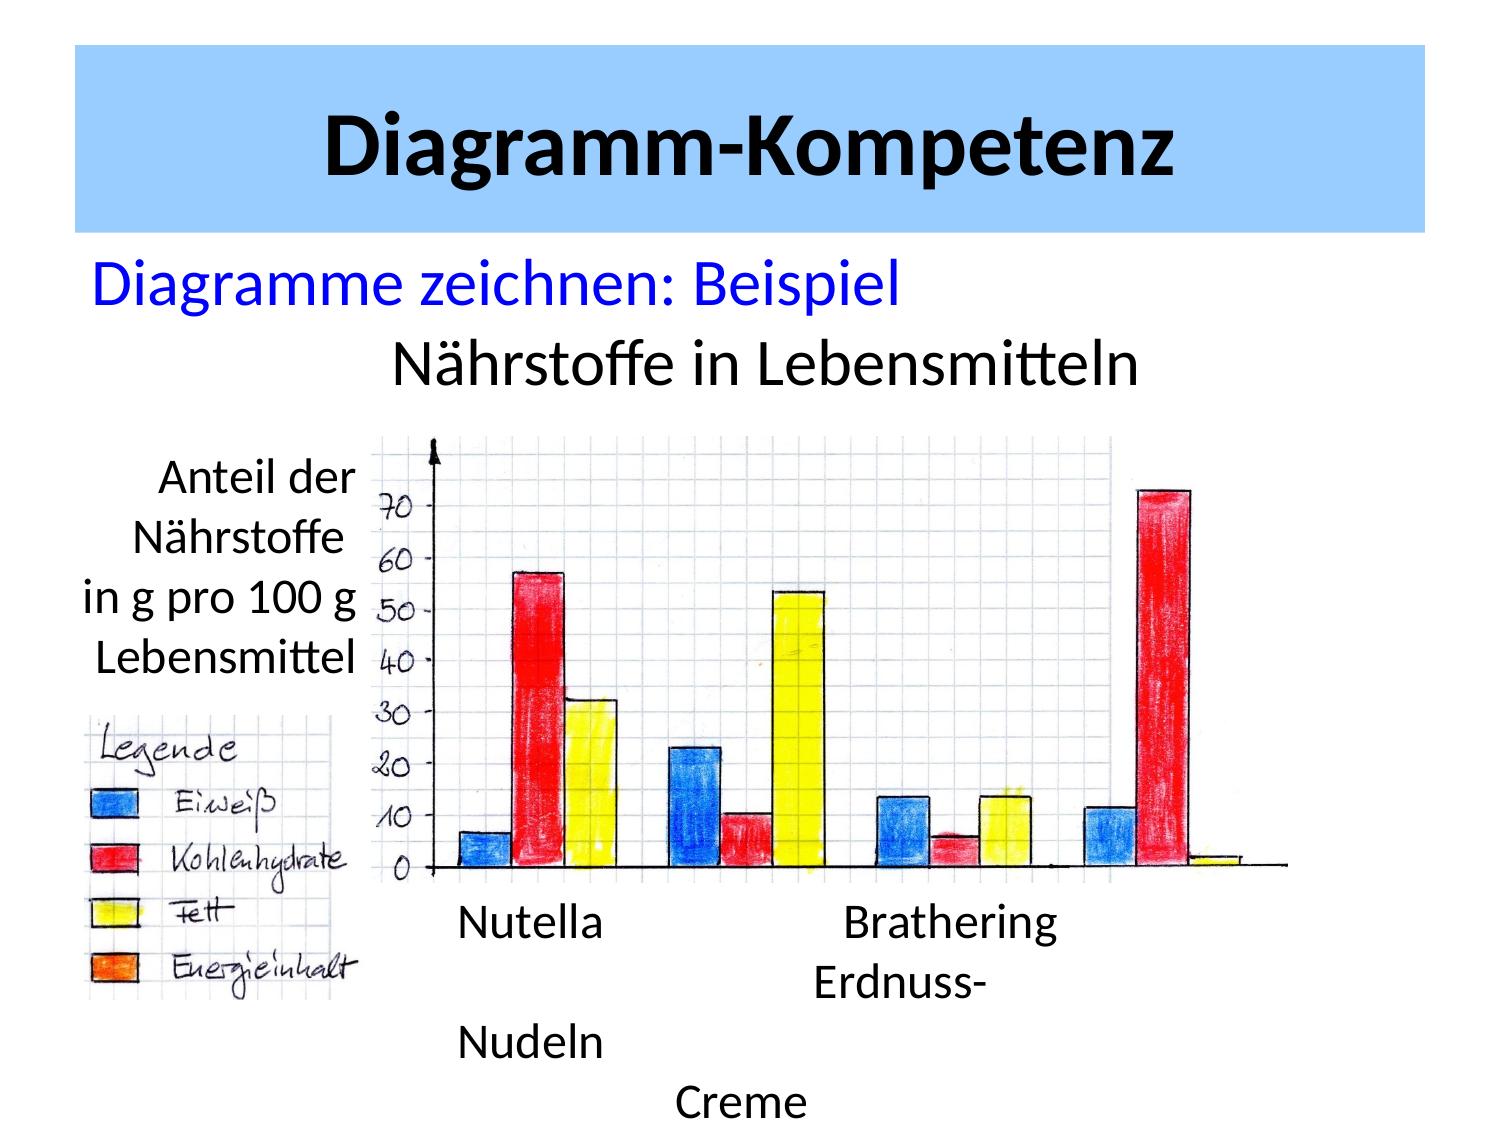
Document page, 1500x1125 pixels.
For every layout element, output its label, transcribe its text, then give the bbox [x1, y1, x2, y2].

title Diagramm-Kompetenz [75, 45, 1425, 233]
text_box Nutella Brathering Erdnuss- Nudeln Creme [442, 881, 1365, 1125]
picture [371, 436, 1289, 884]
text_box Diagramme zeichnen: Beispiel Nährstoffe in Lebensmitteln [76, 231, 1436, 407]
picture [83, 715, 368, 1001]
text_box Anteil der Nährstoffe in g pro 100 g Lebensmittel [53, 436, 369, 692]
